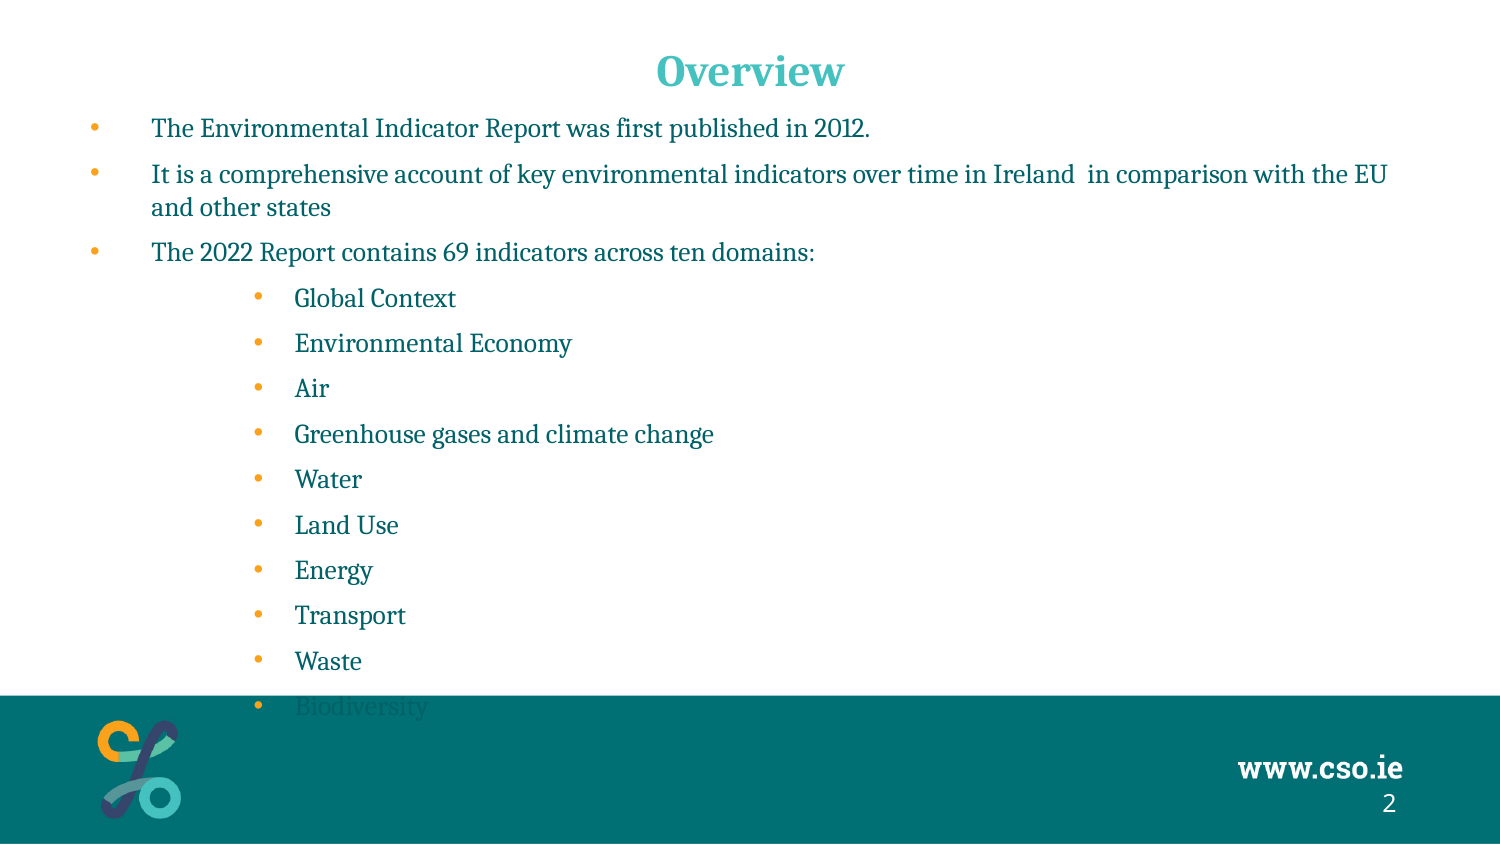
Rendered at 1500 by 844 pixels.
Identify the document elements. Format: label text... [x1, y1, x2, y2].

picture [0, 0, 1500, 844]
list The Environmental Indicator Report was first published in 2012. It is a comprehensive account of key environmental indicators over time in Ireland in comparison with the EU and other states The 2022 Report contains 69 indicators across ten domains: Global Context Environmental Economy Air Greenhouse gases and climate change Water Land Use Energy Transport Waste Biodiversity [75, 102, 1425, 729]
title Overview [76, 33, 1425, 102]
slide_number 2 [1246, 782, 1412, 828]
